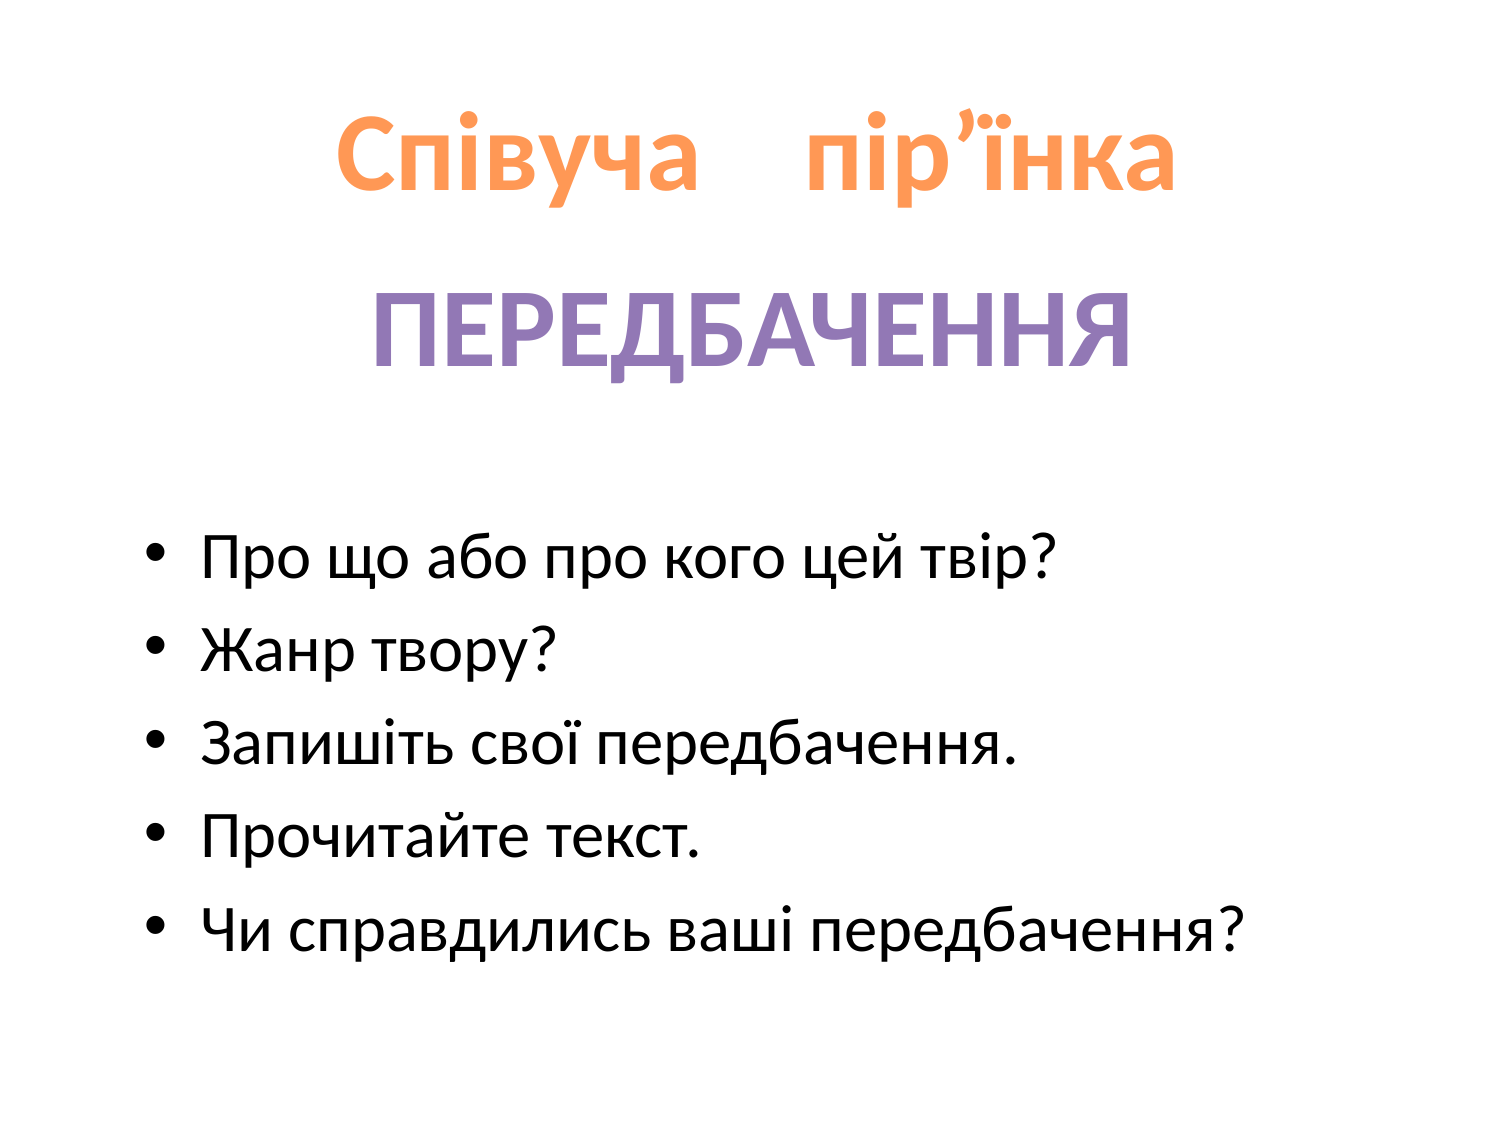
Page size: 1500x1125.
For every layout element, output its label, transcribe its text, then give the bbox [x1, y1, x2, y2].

list Про що або про кого цей твір? Жанр твору? Запишіть свої передбачення. Прочитайте текст. Чи справдились ваші передбачення? [128, 503, 1425, 1005]
text_box ПЕРЕДБАЧЕННЯ [355, 246, 1150, 396]
text_box Співуча пір’їнка [234, 70, 1231, 221]
